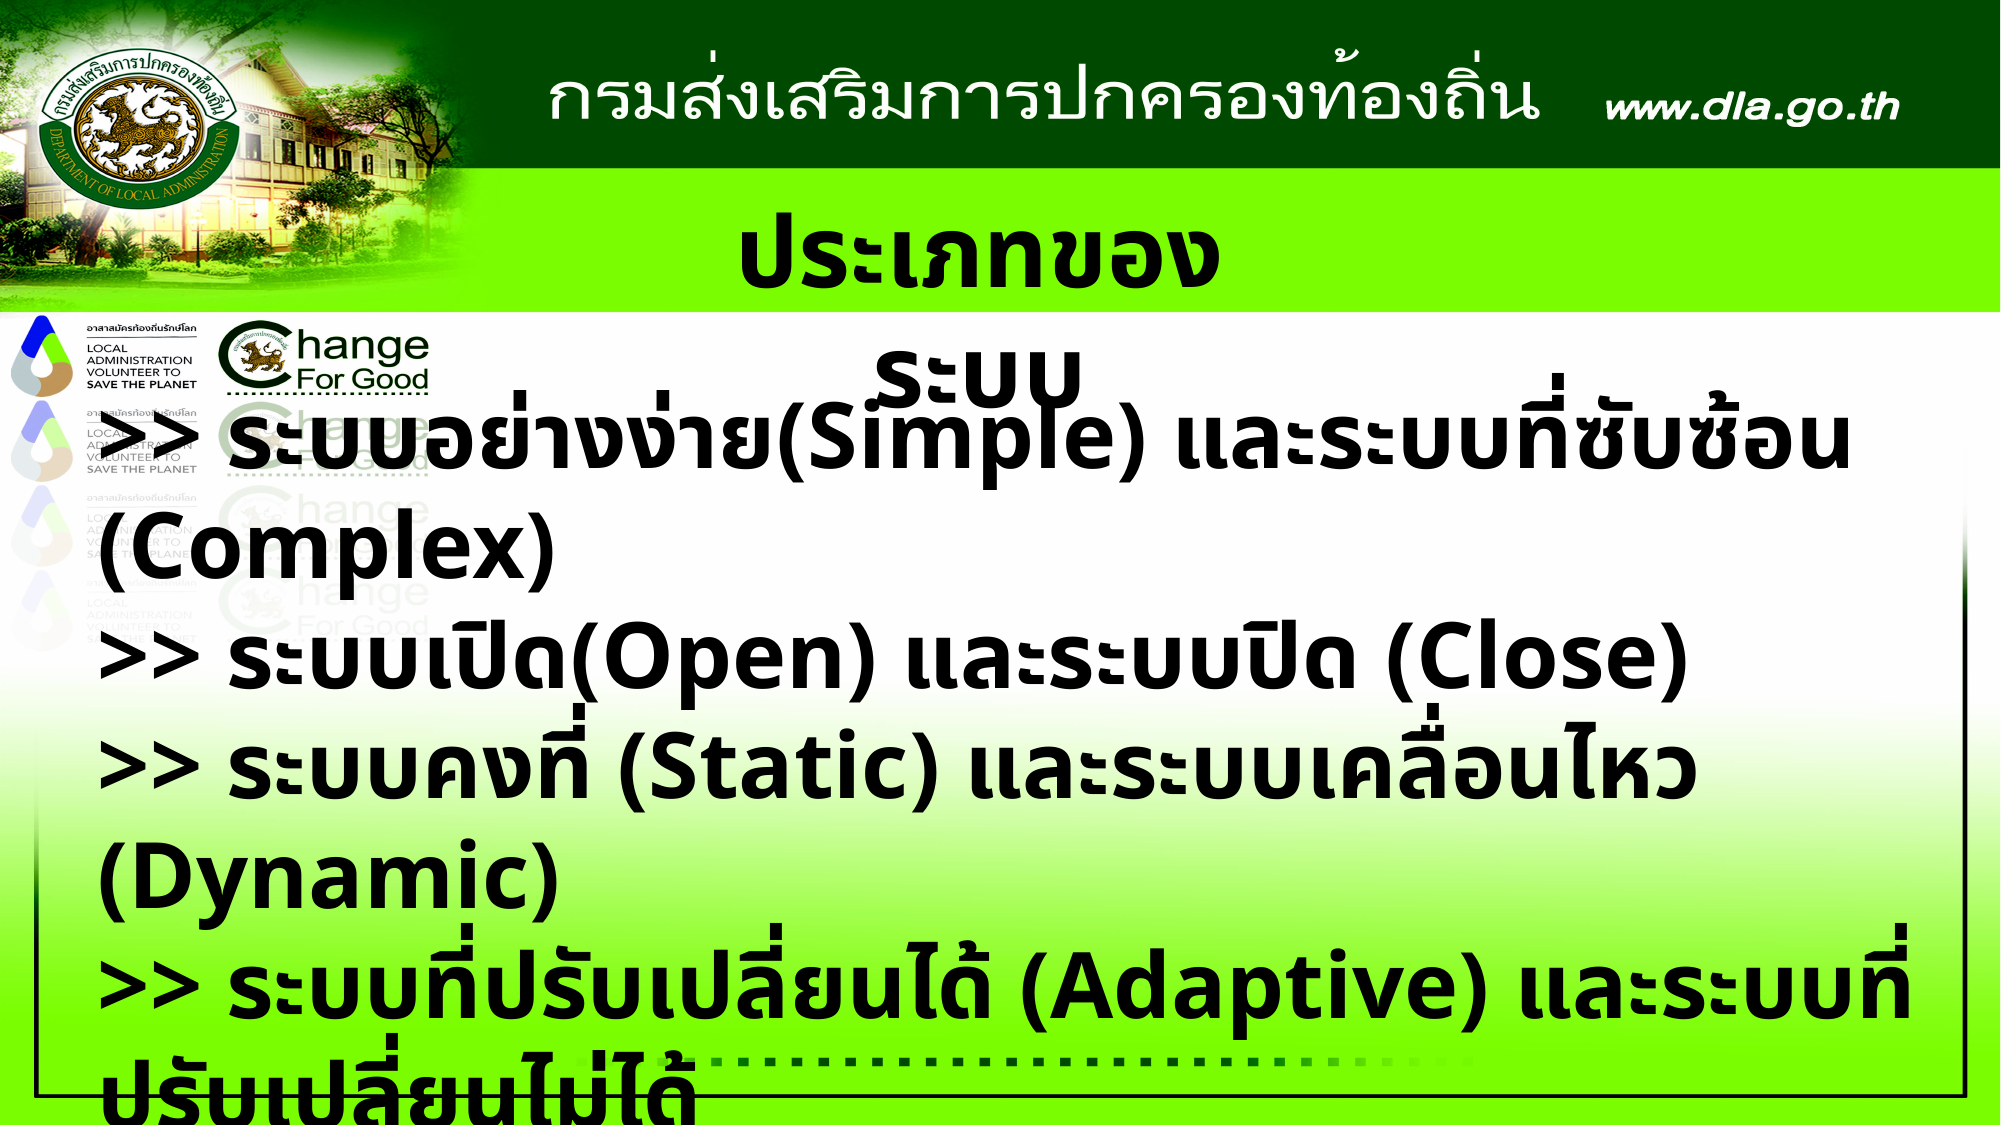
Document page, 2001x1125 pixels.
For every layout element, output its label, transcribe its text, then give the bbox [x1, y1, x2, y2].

picture [0, 0, 2001, 1125]
text_box ประเภทของระบบ [613, 180, 1346, 369]
text_box >> ระบบอย่างง่าย(Simple) และระบบที่ซับซ้อน (Complex) >> ระบบเปิด(Open) และระบบปิด (Close) >> ระบบคงที่ (Static) และระบบเคลื่อนไหว (Dynamic) >> ระบบที่ปรับเปลี่ยนได้ (Adaptive) และระบบที่ปรับเปลี่ยนไม่ได้ (No adaptive) >> ระบบถาวร (Permanent) และระบบชั่วคราว (Temporary) [82, 369, 2000, 1125]
